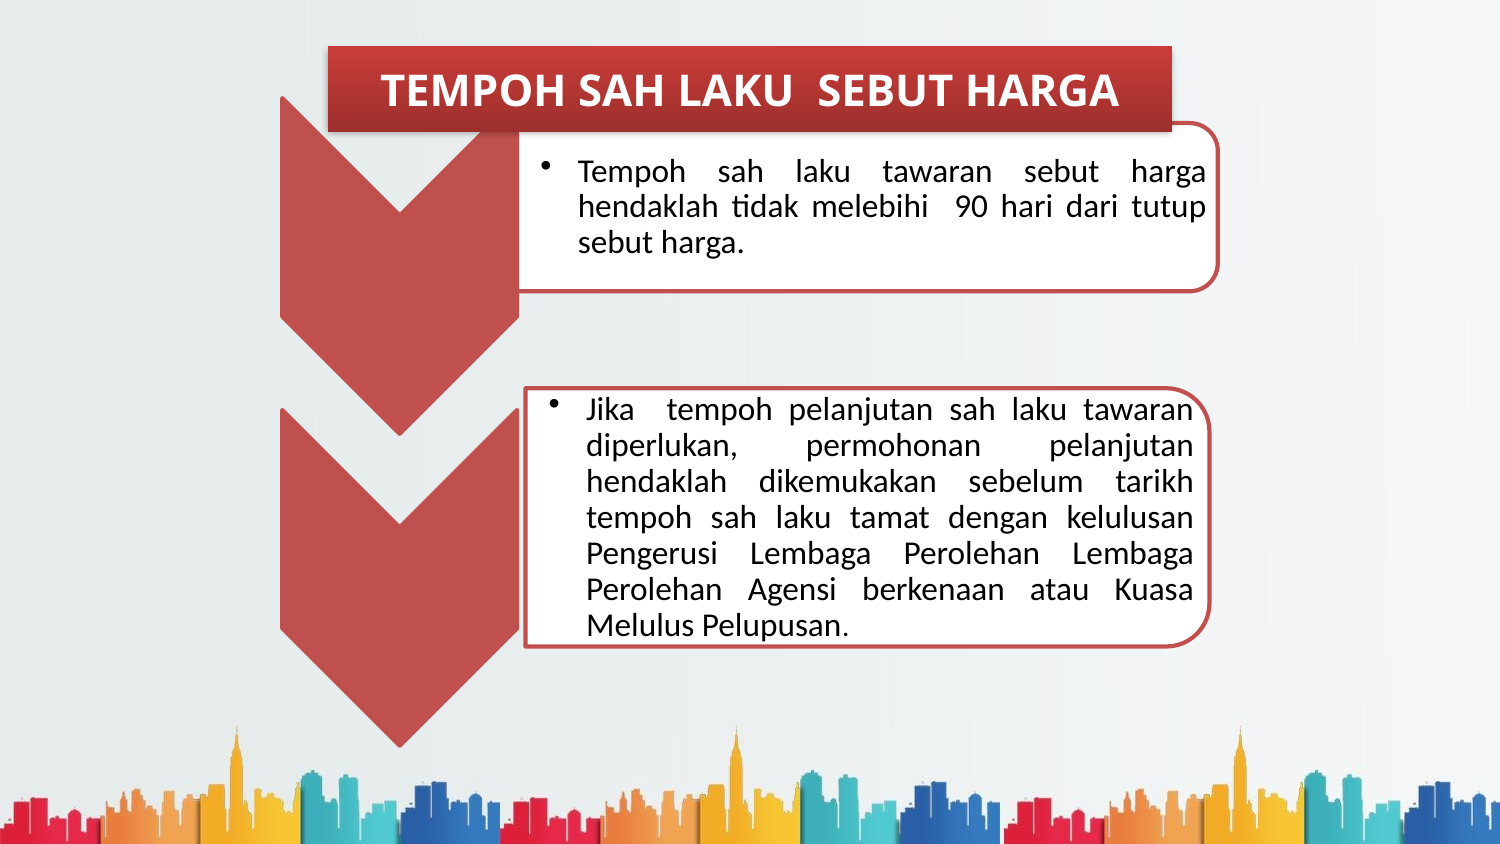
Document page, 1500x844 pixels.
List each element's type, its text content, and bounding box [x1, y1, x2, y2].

text_box TEMPOH SAH LAKU SEBUT HARGA [328, 46, 1172, 121]
picture [0, 0, 1500, 844]
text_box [516, 122, 1218, 292]
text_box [525, 387, 1210, 647]
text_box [281, 409, 518, 746]
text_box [281, 97, 518, 409]
